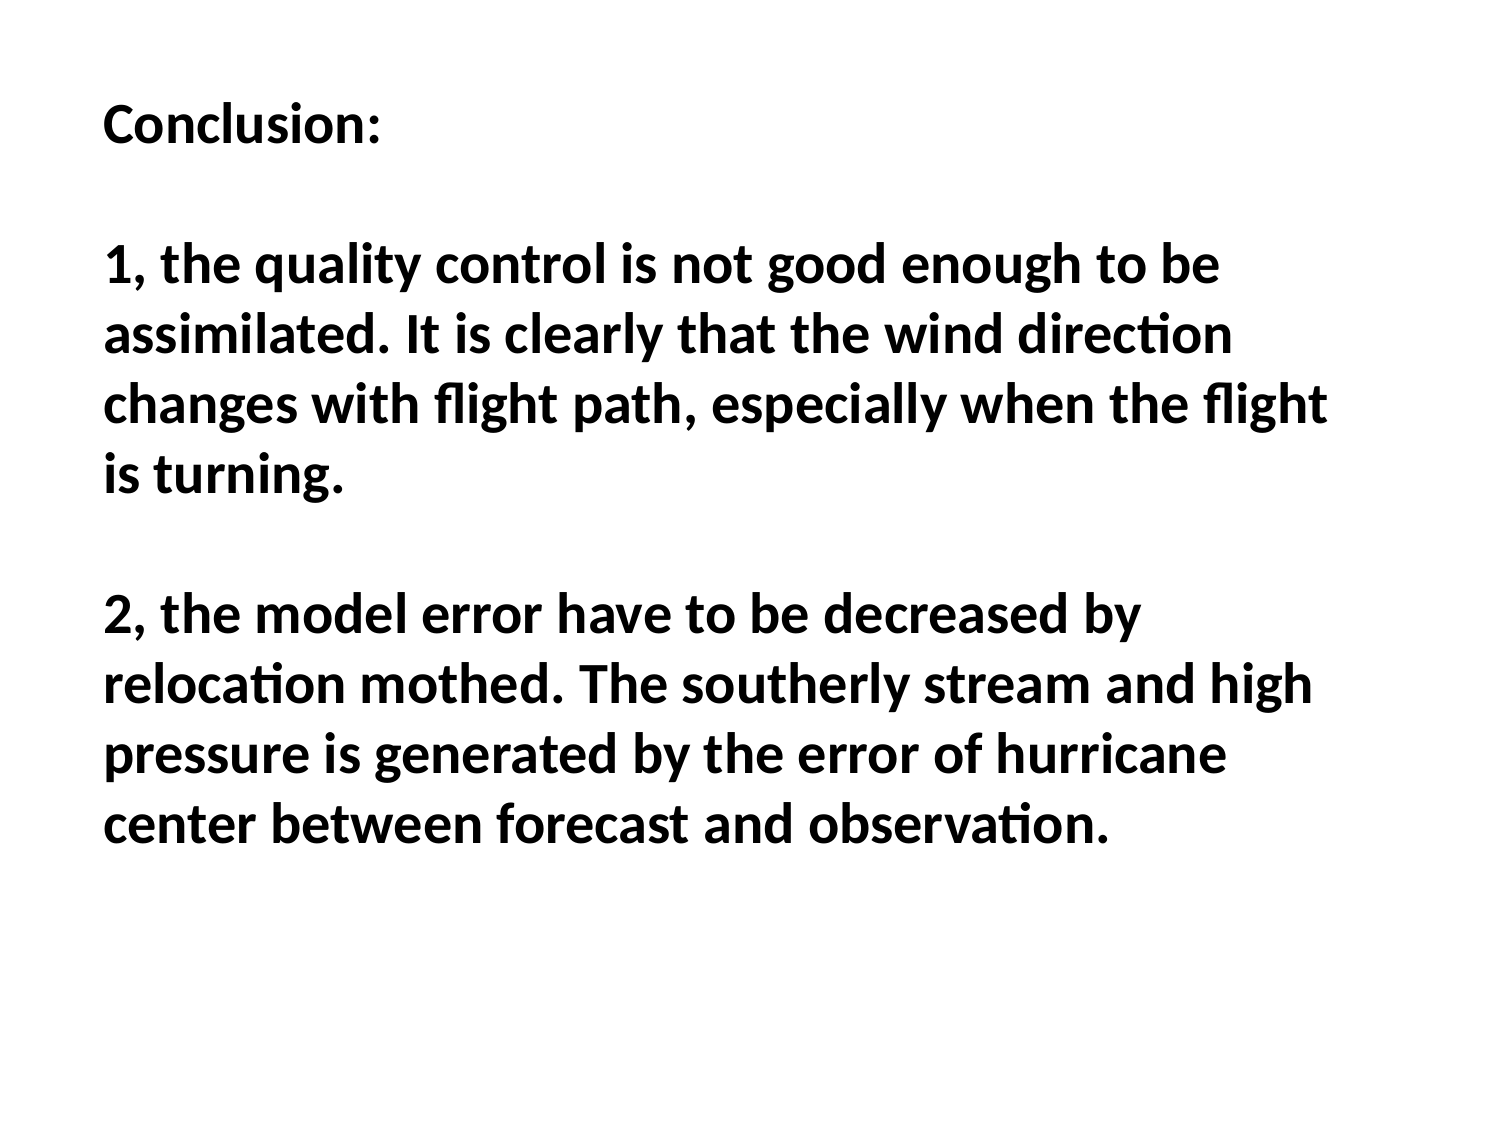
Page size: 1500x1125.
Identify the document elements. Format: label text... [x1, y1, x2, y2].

text_box Conclusion: 1, the quality control is not good enough to be assimilated. It is clearly that the wind direction changes with flight path, especially when the flight is turning. 2, the model error have to be decreased by relocation mothed. The southerly stream and high pressure is generated by the error of hurricane center between forecast and observation. [88, 78, 1388, 863]
